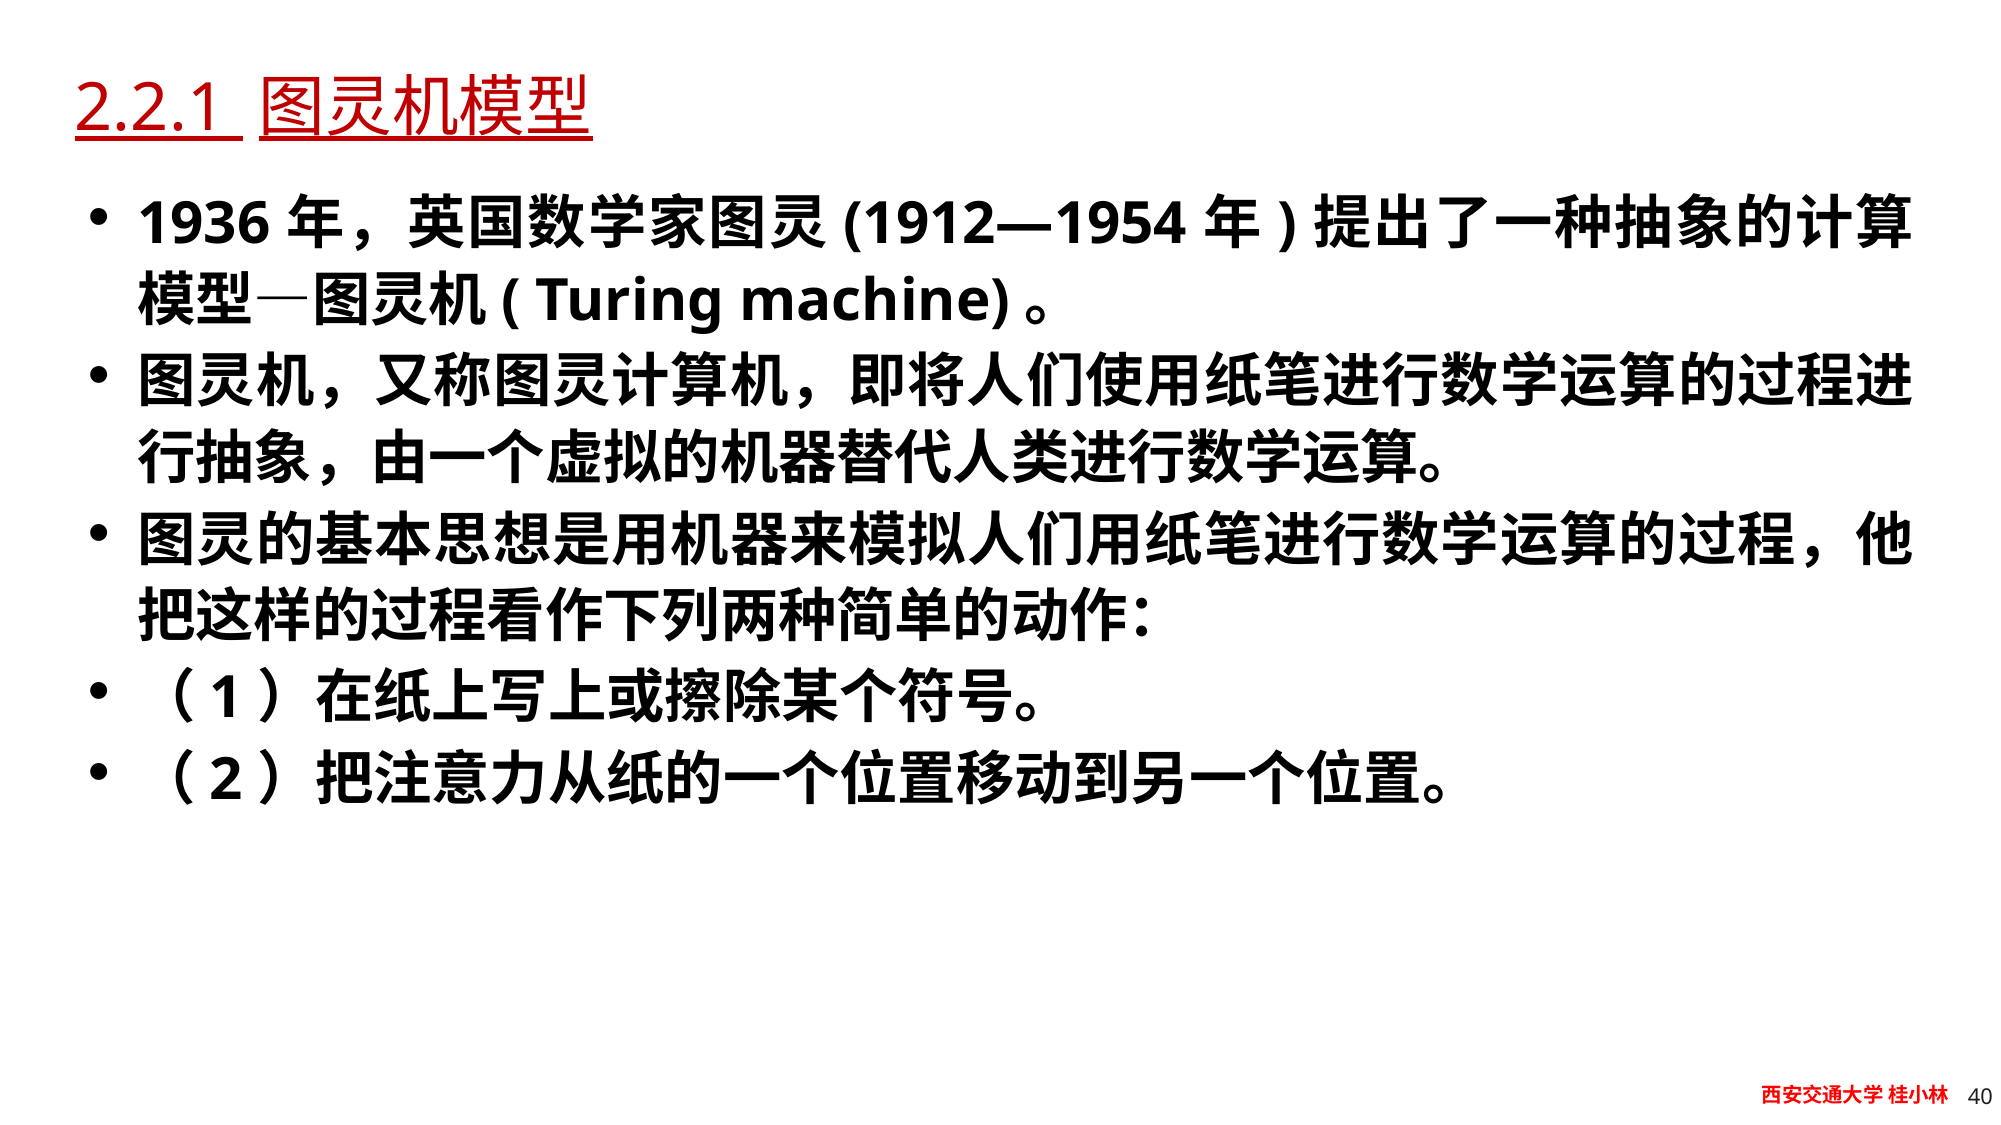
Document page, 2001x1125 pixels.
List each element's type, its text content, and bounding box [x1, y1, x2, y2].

title 2.2.1 图灵机模型 [74, 73, 1928, 154]
list 1936年，英国数学家图灵(1912―1954年)提出了一种抽象的计算模型—图灵机( Turing machine)。 图灵机，又称图灵计算机，即将人们使用纸笔进行数学运算的过程进行抽象，由一个虚拟的机器替代人类进行数学运算。 图灵的基本思想是用机器来模拟人们用纸笔进行数学运算的过程，他把这样的过程看作下列两种简单的动作： （1）在纸上写上或擦除某个符号。 （2）把注意力从纸的一个位置移动到另一个位置。 [74, 171, 1928, 973]
